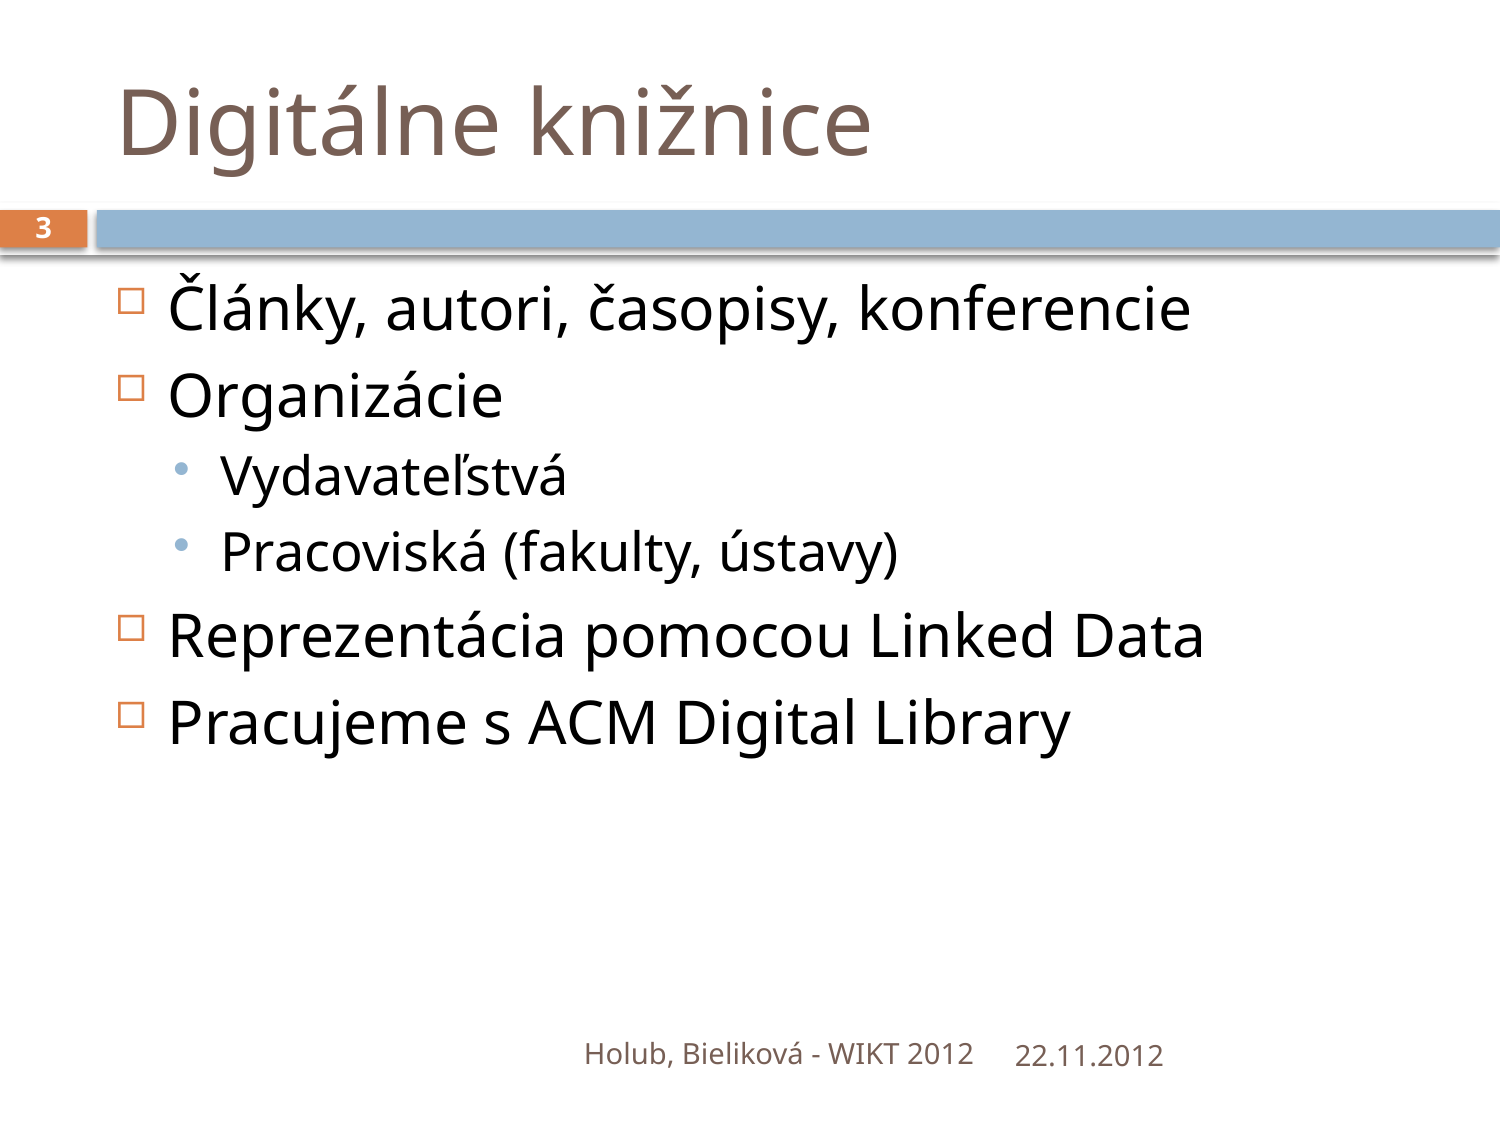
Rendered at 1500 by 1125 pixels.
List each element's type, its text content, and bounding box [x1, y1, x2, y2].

footer Holub, Bieliková - WIKT 2012 [99, 1024, 990, 1085]
list Články, autori, časopisy, konferencie Organizácie Vydavateľstvá Pracoviská (fakulty, ústavy) Reprezentácia pomocou Linked Data Pracujeme s ACM Digital Library [100, 262, 1438, 1000]
slide_number 3 [0, 208, 88, 249]
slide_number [999, 1025, 1438, 1085]
title Digitálne knižnice [100, 37, 1438, 200]
